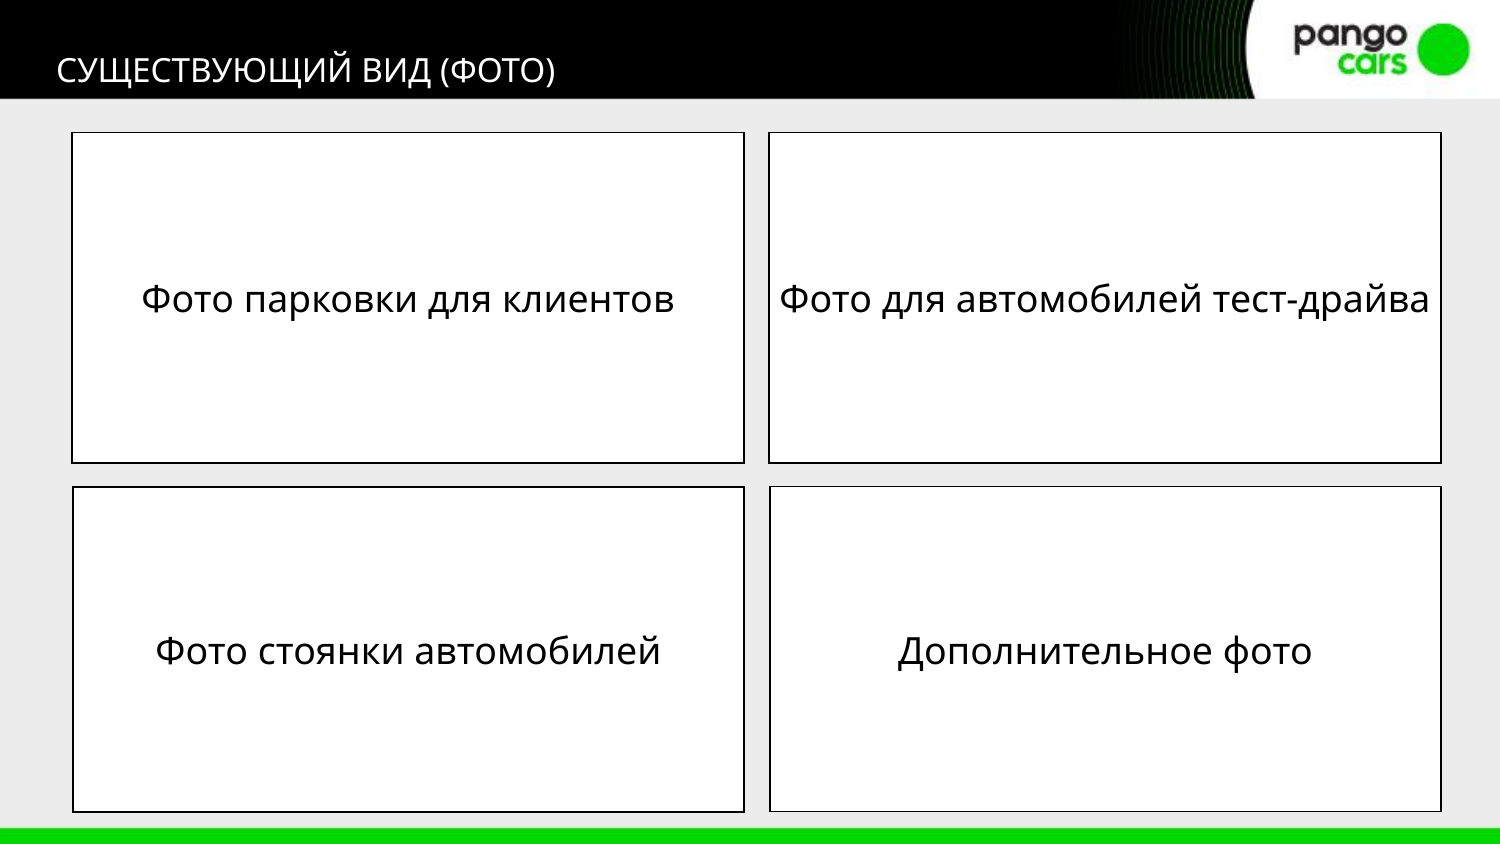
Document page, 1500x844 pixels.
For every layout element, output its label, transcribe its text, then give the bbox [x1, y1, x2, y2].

text_box Фото для автомобилей тест-драйва [769, 132, 1441, 464]
text_box Дополнительное фото [770, 486, 1442, 812]
text_box Фото парковки для клиентов [72, 132, 744, 464]
text_box Фото стоянки автомобилей [73, 486, 745, 812]
picture [0, 0, 1500, 844]
text_box СУЩЕСТВУЮЩИЙ ВИД (ФОТО) [41, 2, 885, 97]
